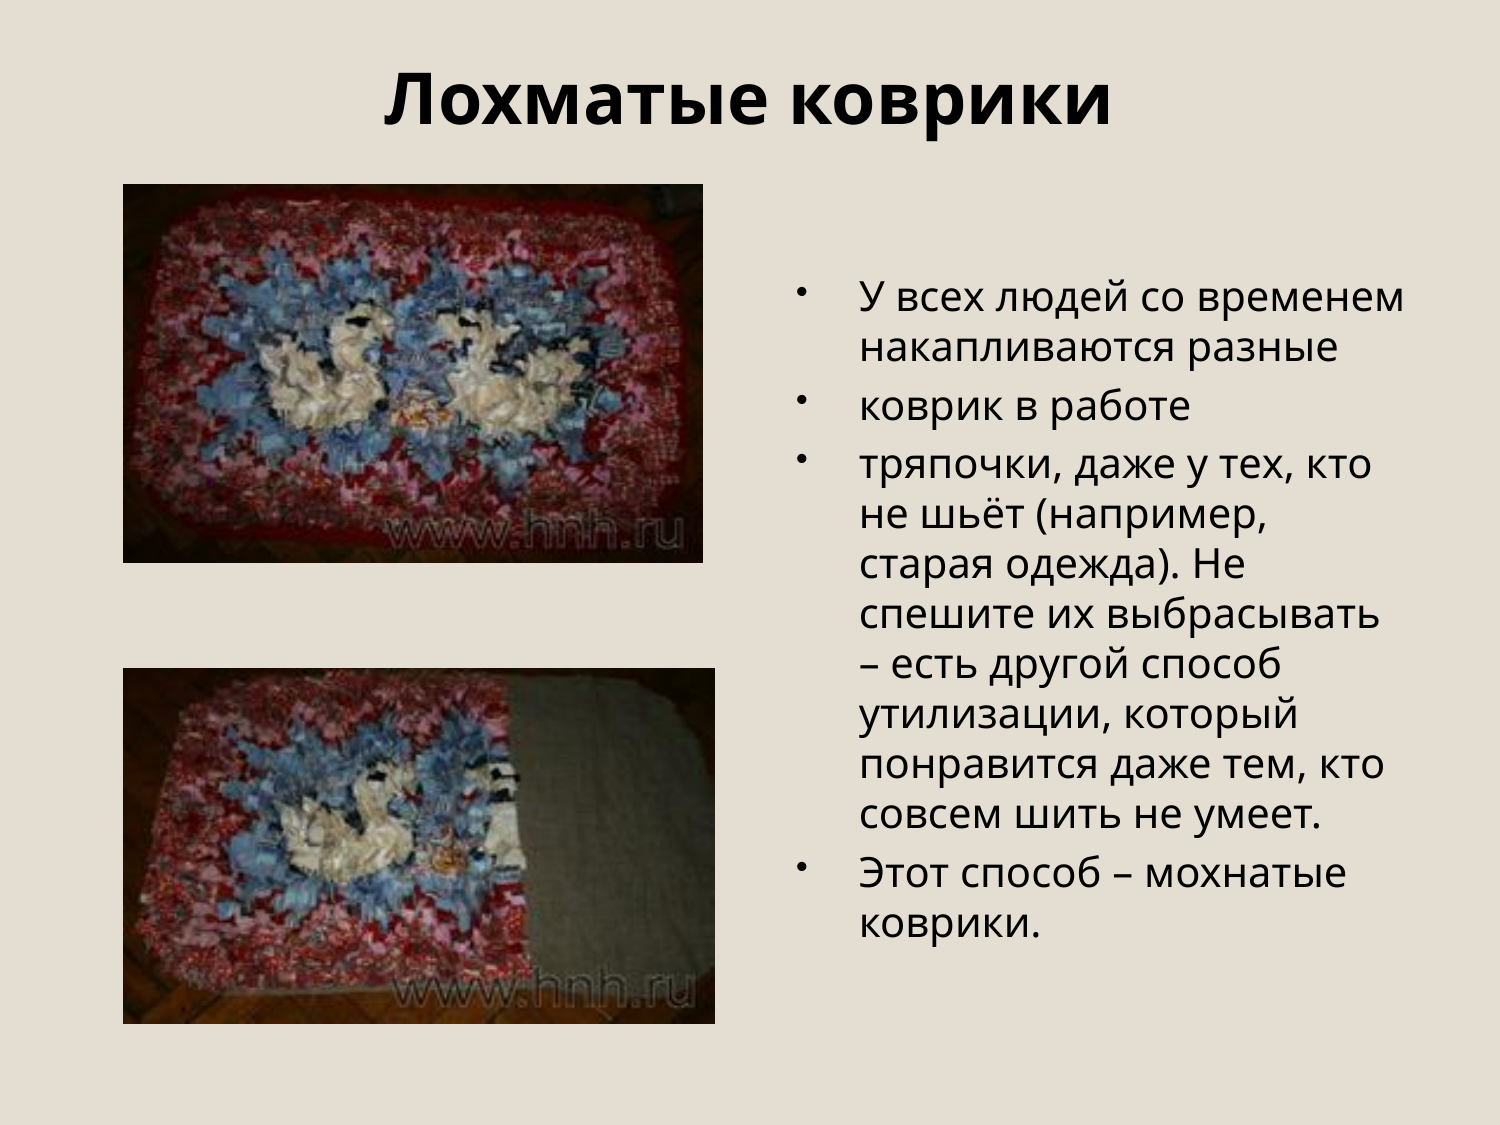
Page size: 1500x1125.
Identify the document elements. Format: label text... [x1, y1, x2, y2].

title Лохматые коврики [75, 45, 1425, 233]
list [123, 668, 715, 1024]
picture [123, 184, 703, 563]
list У всех людей со временем накапливаются разные коврик в работе тряпочки, даже у тех, кто не шьёт (например, старая одежда). Не спешите их выбрасывать – есть другой способ утилизации, который понравится даже тем, кто совсем шить не умеет. Этот способ – мохнатые коврики. [762, 262, 1425, 1005]
